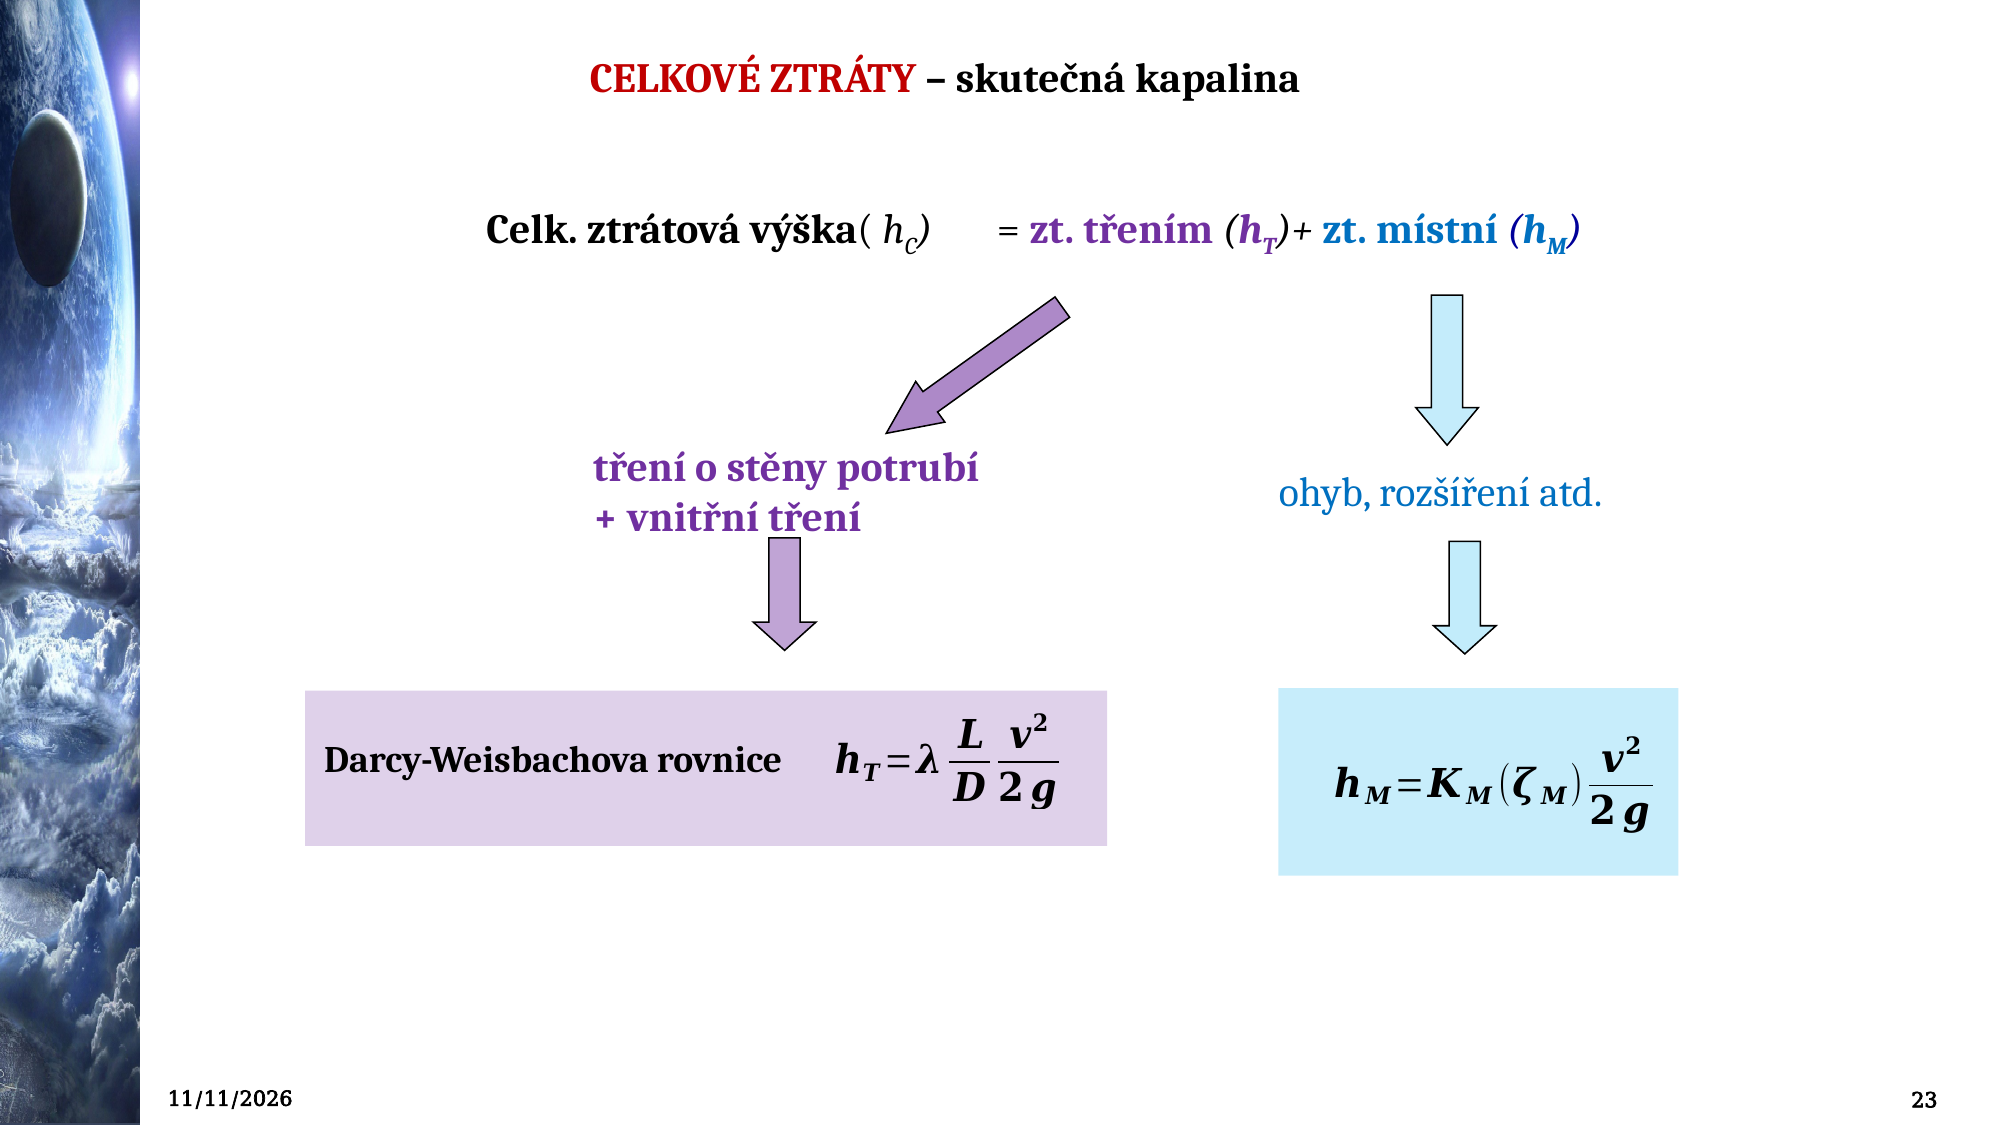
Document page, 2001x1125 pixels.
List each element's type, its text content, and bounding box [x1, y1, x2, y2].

text_box [305, 690, 1108, 846]
text_box Celk. ztrátová výška( hC) = zt. třením (hT)+ zt. místní (hM) [369, 194, 1708, 270]
text_box [753, 537, 816, 651]
text_box ohyb, rozšíření atd. [1264, 457, 1802, 523]
text_box Darcy-Weisbachova rovnice [309, 728, 848, 788]
text_box tření o stěny potrubí + vnitřní tření [578, 432, 1077, 548]
text_box [1278, 688, 1679, 876]
slide_number 23 [1881, 1078, 1953, 1105]
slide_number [152, 1077, 328, 1105]
text_box [1433, 541, 1497, 654]
text_box CELKOVÉ ZTRÁTY – skutečná kapalina [507, 29, 1383, 122]
text_box [886, 296, 1070, 434]
text_box [1415, 295, 1479, 446]
picture [0, 0, 140, 1125]
